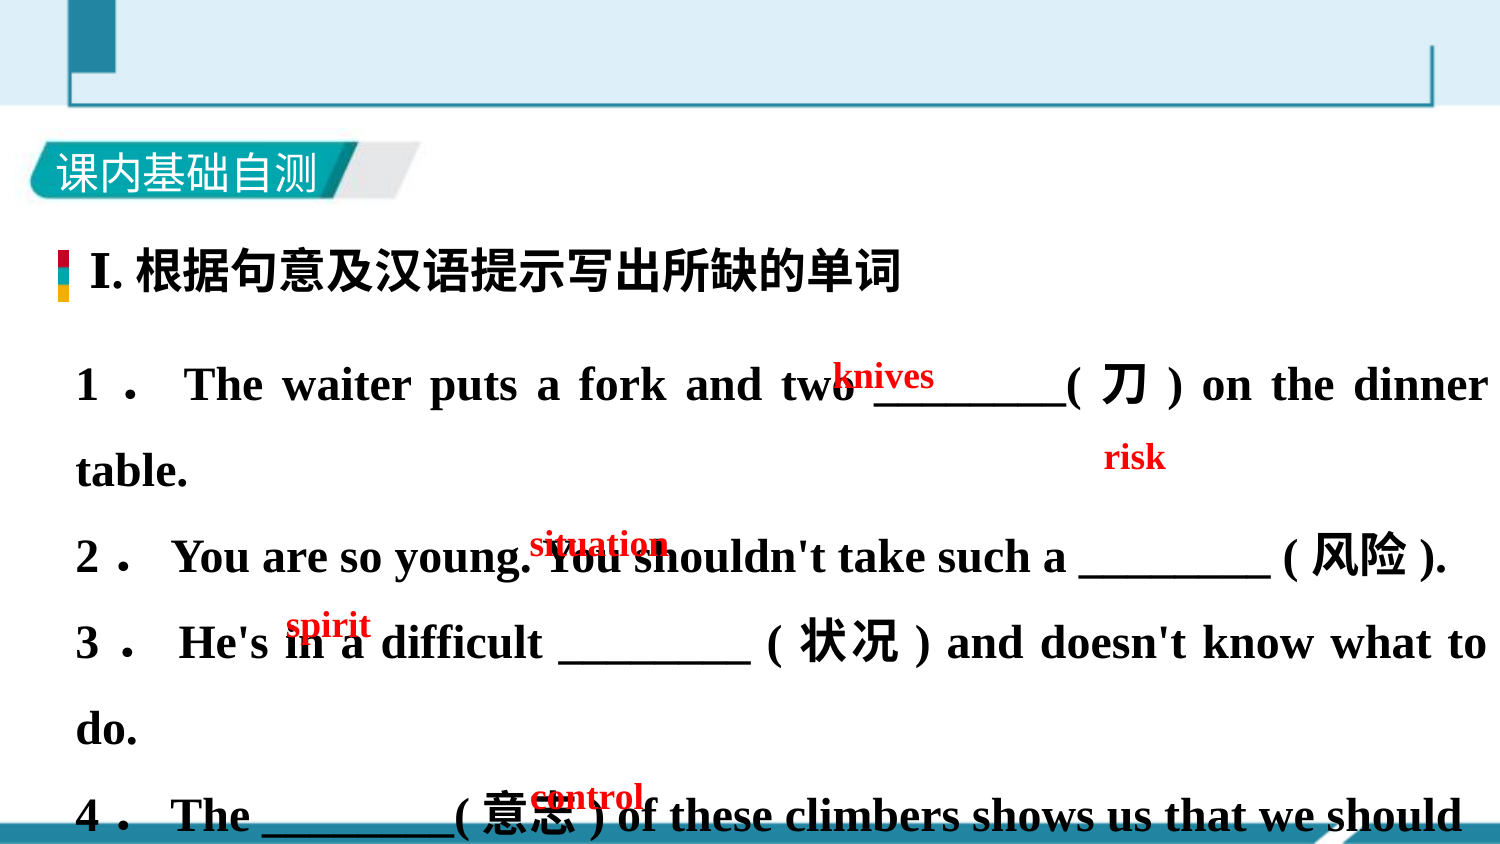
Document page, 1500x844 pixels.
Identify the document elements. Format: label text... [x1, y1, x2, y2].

text_box knives [821, 345, 946, 402]
text_box situation [518, 513, 681, 570]
picture [0, 0, 1500, 844]
text_box risk [1092, 426, 1178, 483]
text_box Ⅰ.根据句意及汉语提示写出所缺的单词 [77, 234, 1407, 304]
text_box control [518, 766, 656, 823]
text_box spirit [274, 594, 383, 651]
text_box 1．The waiter puts a fork and two ________(刀) on the dinner table. 2．You are so young. You shouldn't take such a ________ (风险). 3．He's in a difficult ________ (状况) and doesn't know what to do. 4．The ________(意志) of these climbers shows us that we should never give up trying to achieve(实现) our dreams. 5．The man tried to ________ (管理) the whole company. [64, 318, 1500, 844]
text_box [14, 128, 459, 212]
